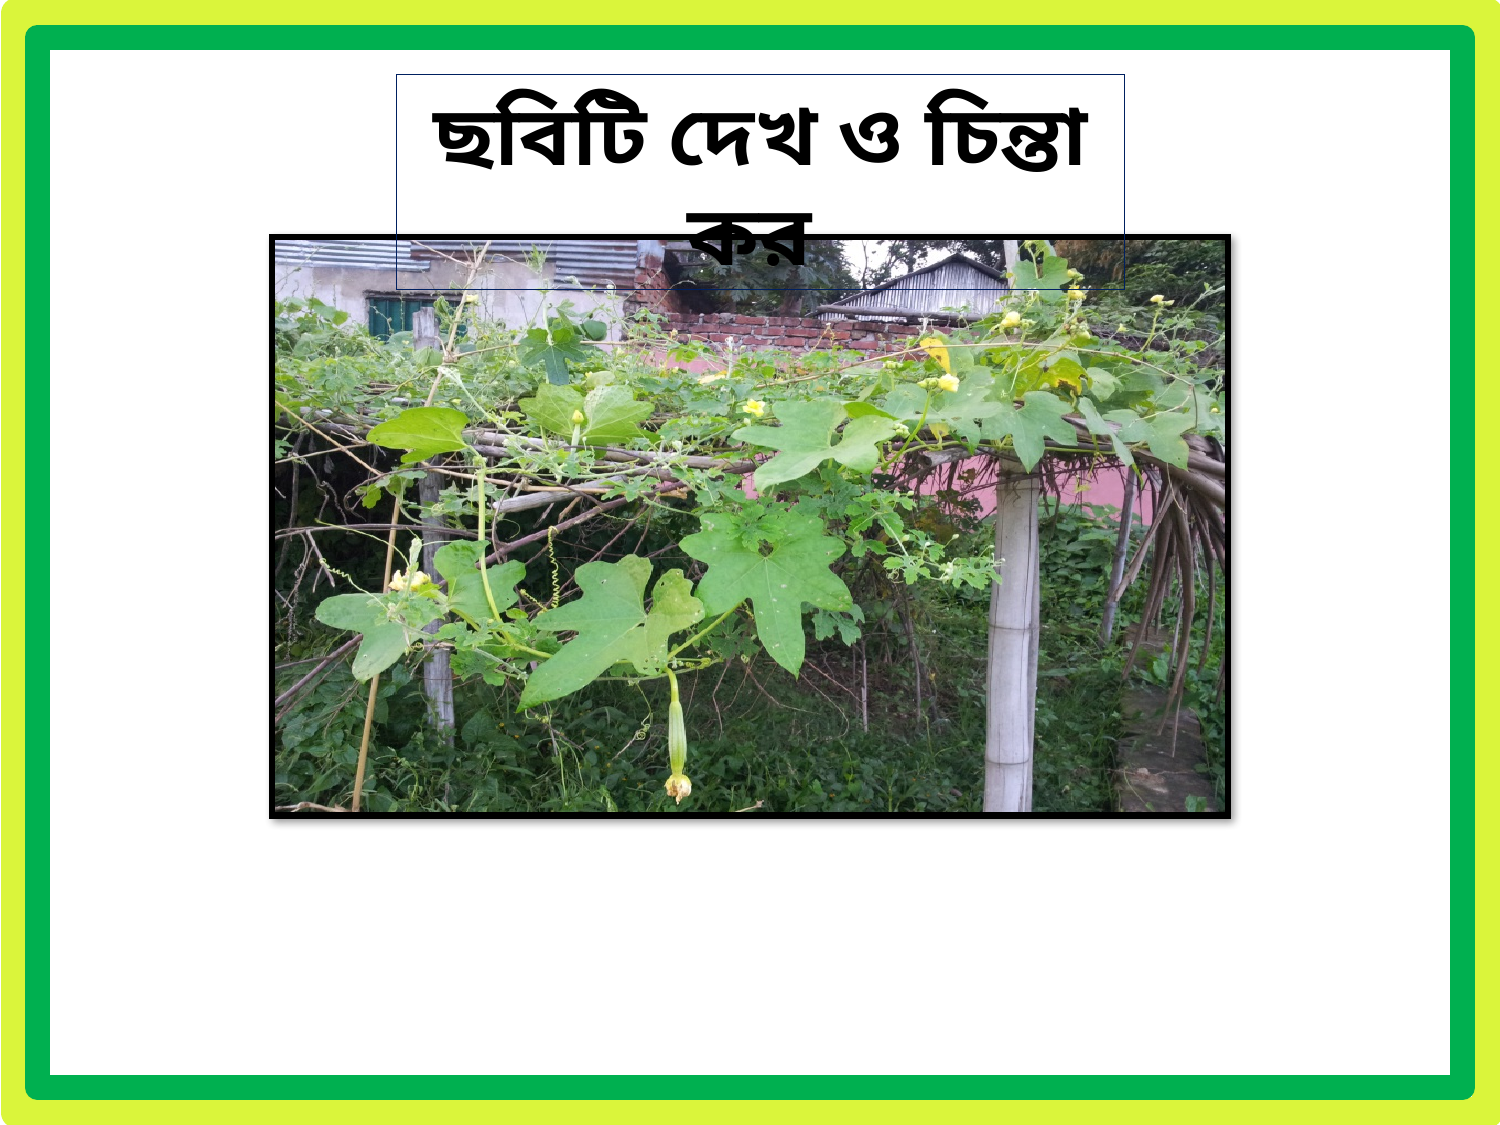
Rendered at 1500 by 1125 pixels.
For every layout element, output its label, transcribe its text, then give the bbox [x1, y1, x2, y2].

text_box ছবিটি দেখ ও চিন্তা কর [396, 74, 1125, 238]
picture [274, 239, 1226, 813]
